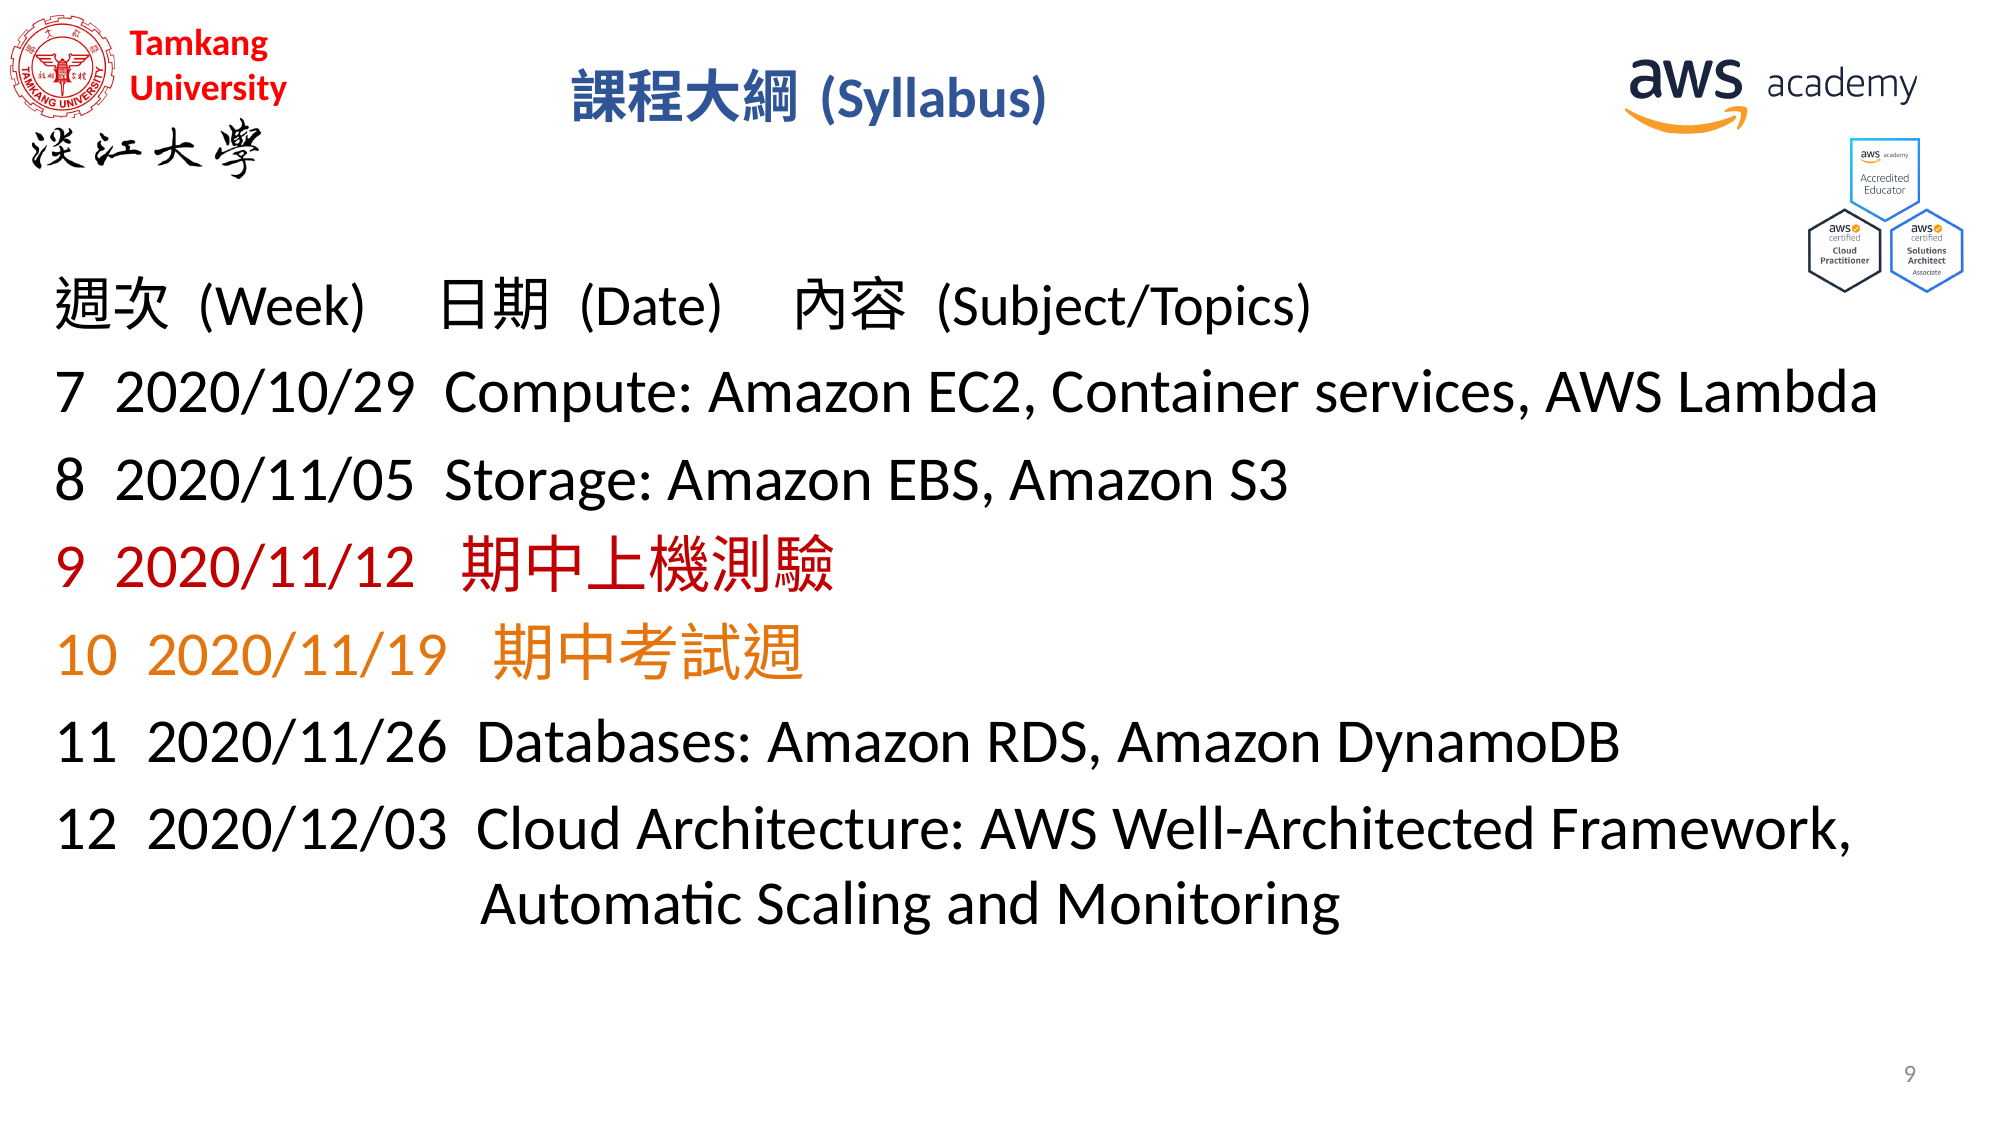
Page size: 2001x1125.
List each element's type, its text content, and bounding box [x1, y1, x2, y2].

picture [1625, 59, 1917, 134]
picture [1802, 138, 1969, 293]
title 課程大綱 (Syllabus) [115, 59, 1551, 138]
list 週次 (Week) 日期 (Date) 內容 (Subject/Topics) 7 2020/10/29 Compute: Amazon EC2, Container services, AWS Lambda 8 2020/11/05 Storage: Amazon EBS, Amazon S3 9 2020/11/12 期中上機測驗 10 2020/11/19 期中考試週 11 2020/11/26 Databases: Amazon RDS, Amazon DynamoDB 12 2020/12/03 Cloud Architecture: AWS Well-Architected Framework, Automatic Scaling and Monitoring [39, 260, 1948, 1107]
text_box Tamkang University [114, 10, 304, 116]
picture [10, 15, 261, 179]
